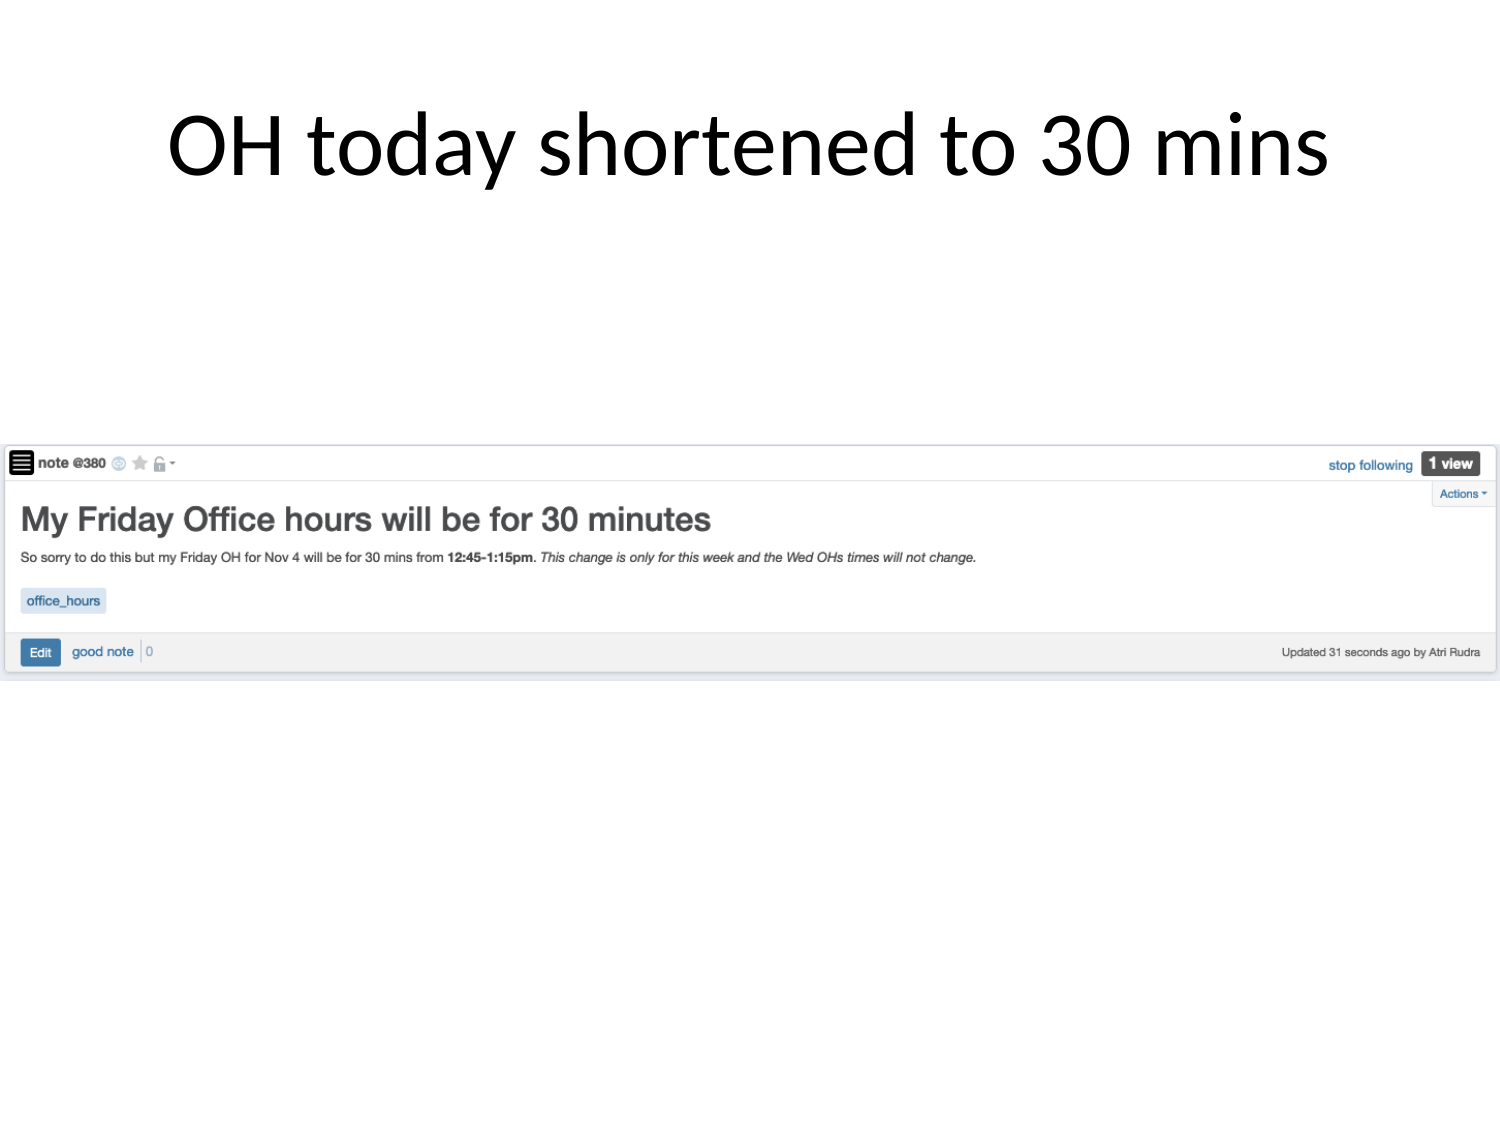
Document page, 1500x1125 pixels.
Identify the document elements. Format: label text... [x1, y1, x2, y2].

picture [0, 444, 1500, 682]
title OH today shortened to 30 mins [75, 45, 1425, 233]
